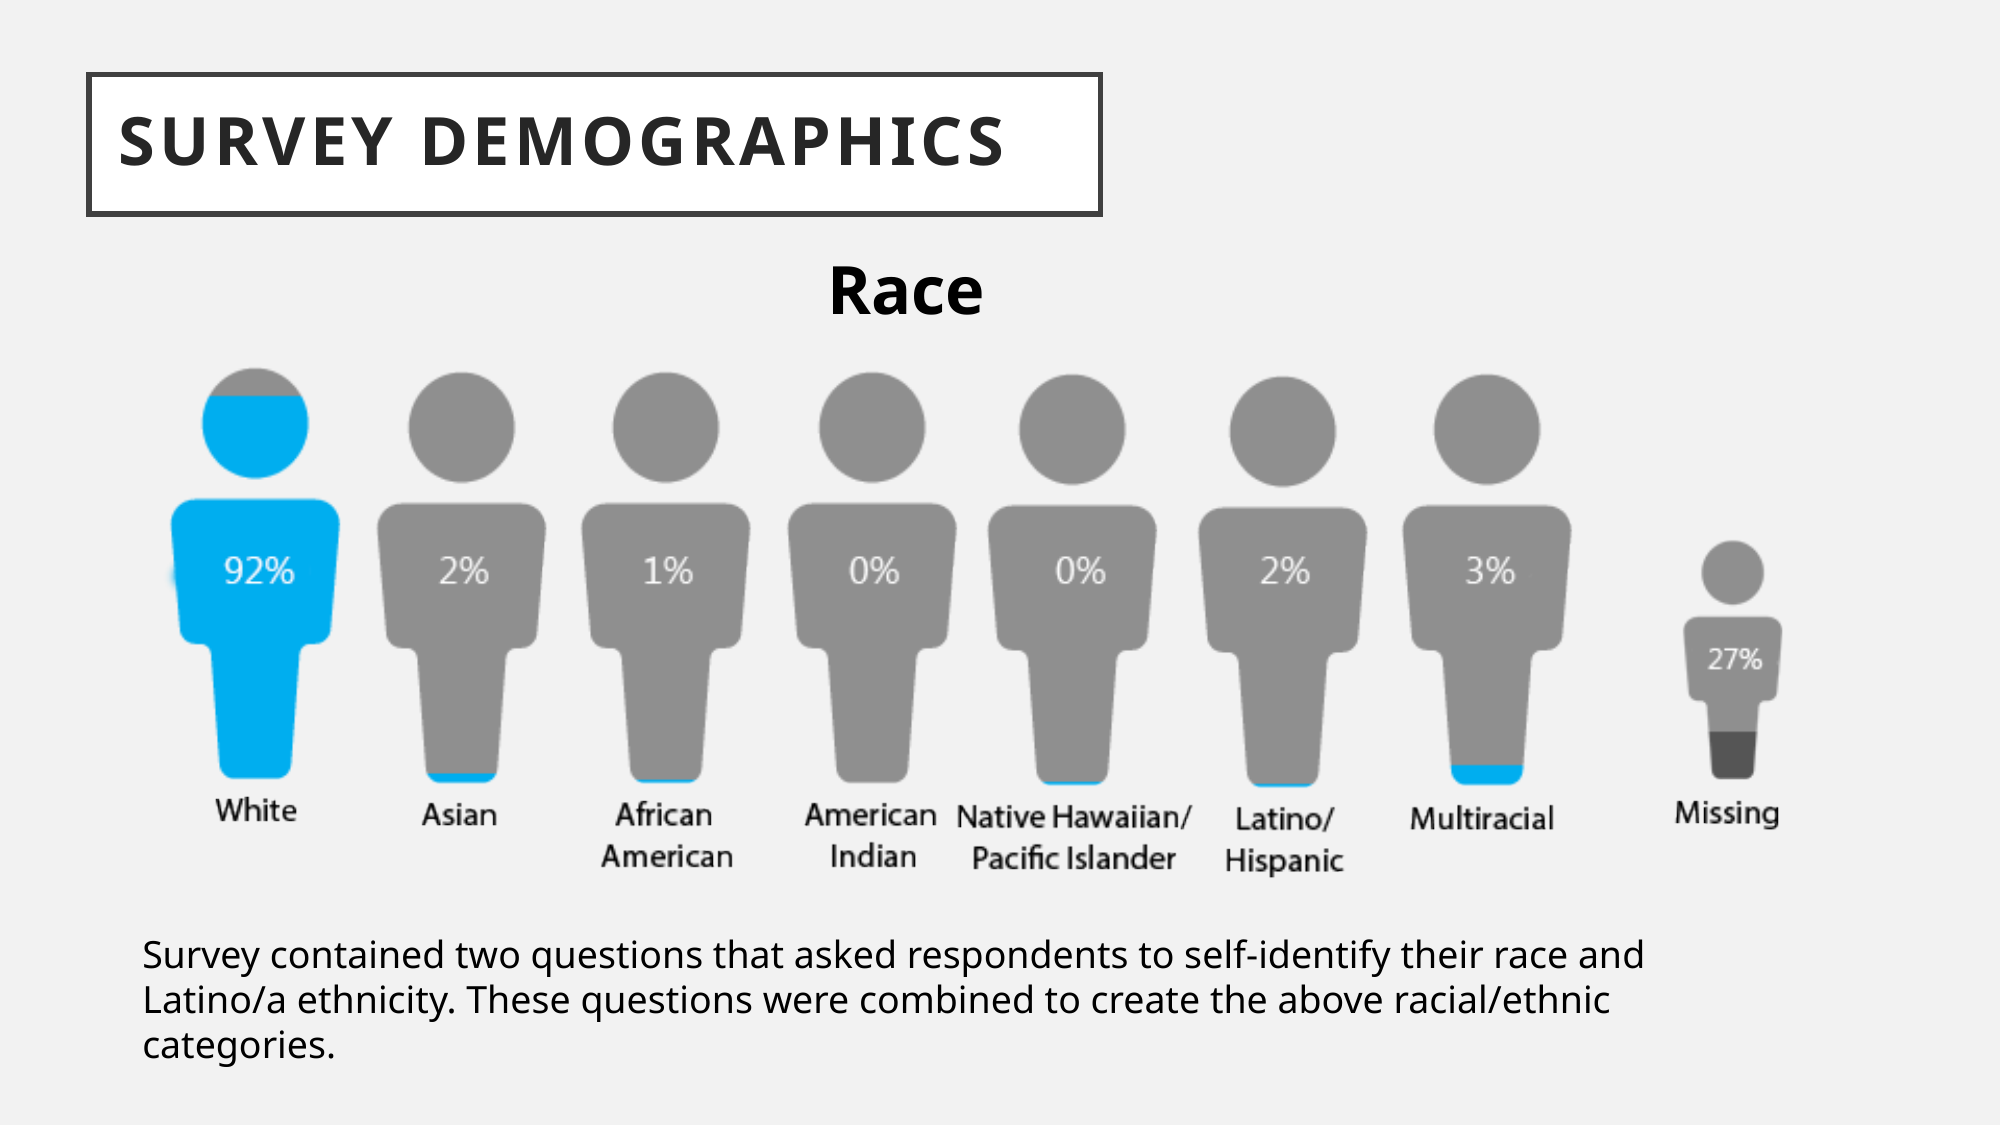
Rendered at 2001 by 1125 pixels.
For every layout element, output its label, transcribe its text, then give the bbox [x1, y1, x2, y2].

text_box Race [813, 240, 1001, 336]
picture [143, 336, 1852, 920]
text_box Survey contained two questions that asked respondents to self-identify their race and Latino/a ethnicity. These questions were combined to create the above racial/ethnic categories. [127, 924, 1693, 1074]
title Survey Demographics [86, 72, 1103, 217]
